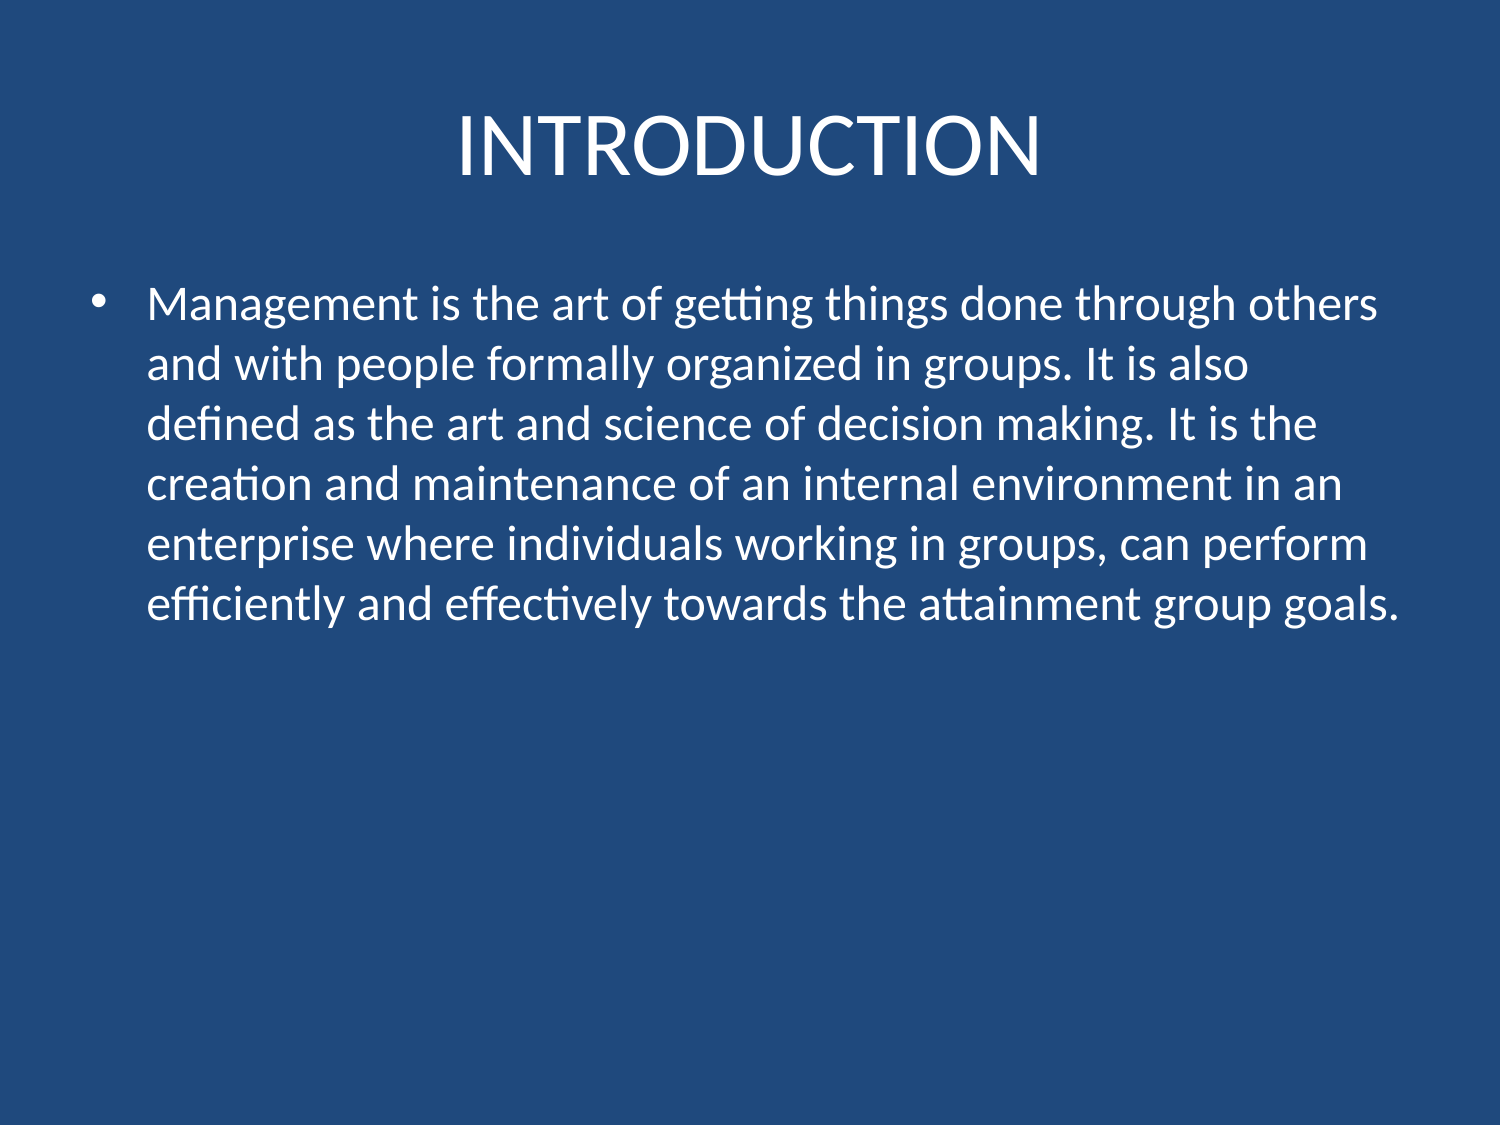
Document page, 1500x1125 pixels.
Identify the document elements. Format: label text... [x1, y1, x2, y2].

list Management is the art of getting things done through others and with people formally organized in groups. It is also defined as the art and science of decision making. It is the creation and maintenance of an internal environment in an enterprise where individuals working in groups, can perform efficiently and effectively towards the attainment group goals. [75, 262, 1425, 1005]
title INTRODUCTION [75, 45, 1425, 233]
